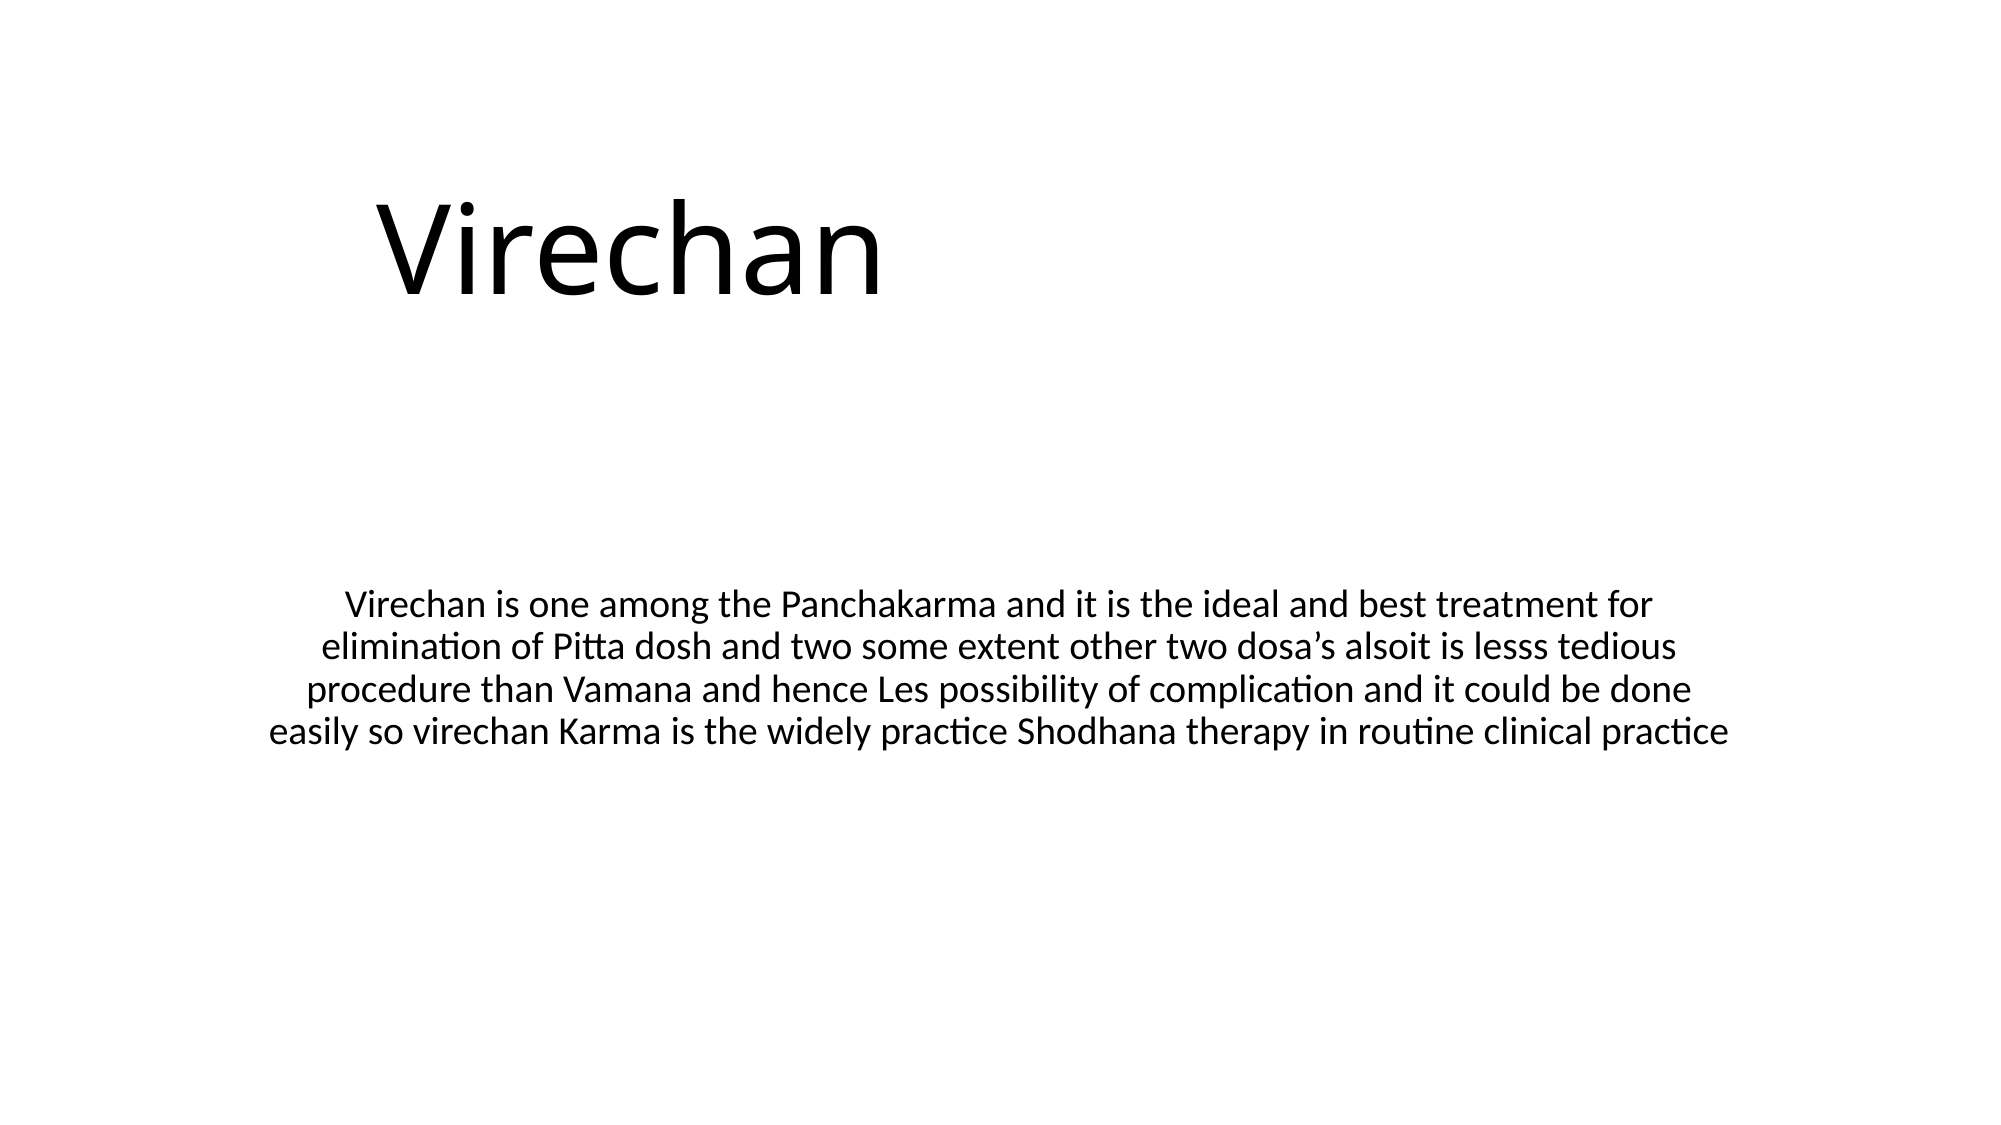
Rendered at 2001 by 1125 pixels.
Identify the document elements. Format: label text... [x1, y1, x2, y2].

subtitle Virechan is one among the Panchakarma and it is the ideal and best treatment for elimination of Pitta dosh and two some extent other two dosa’s alsoit is lesss tedious procedure than Vamana and hence Les possibility of complication and it could be done easily so virechan Karma is the widely practice Shodhana therapy in routine clinical practice [249, 575, 1750, 765]
title Virechan [0, 0, 1367, 330]
